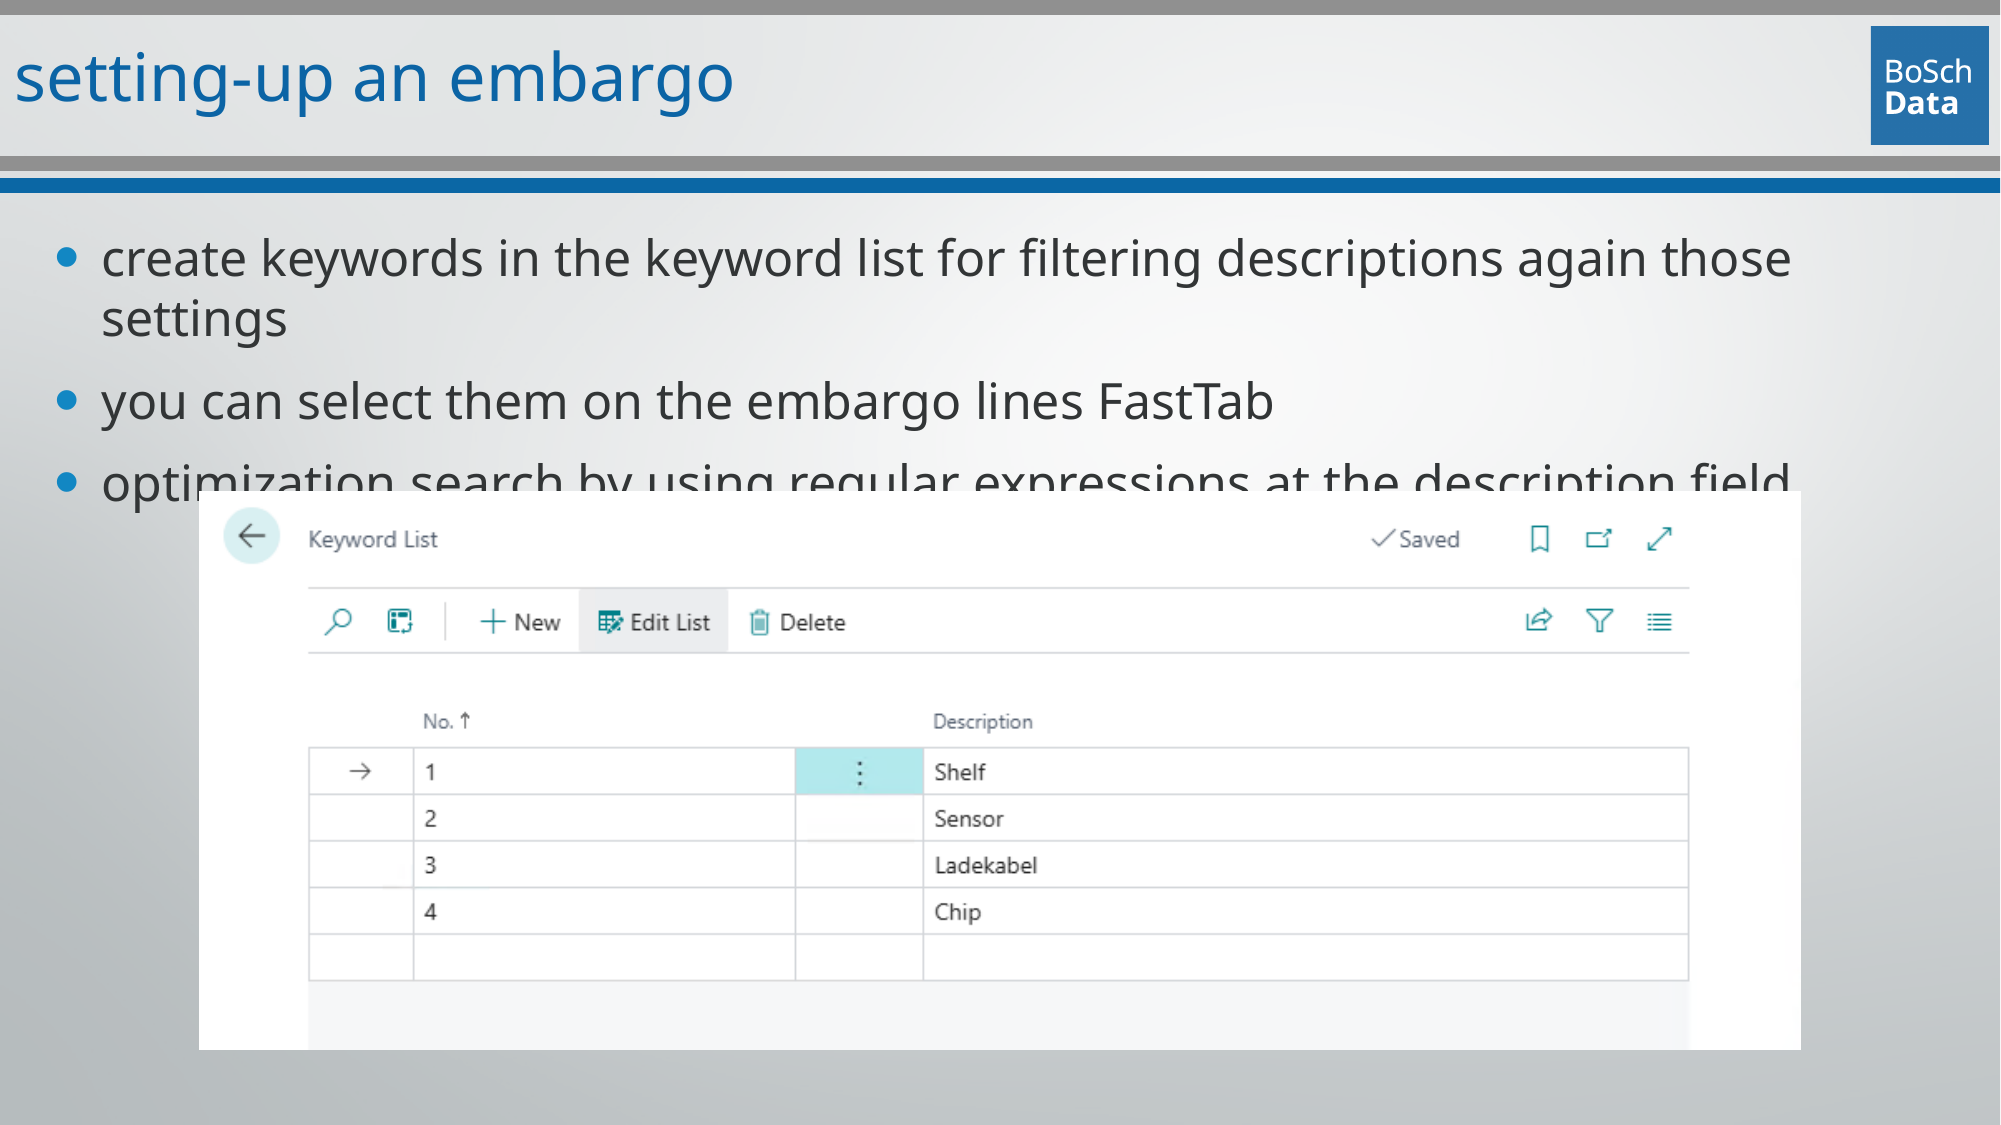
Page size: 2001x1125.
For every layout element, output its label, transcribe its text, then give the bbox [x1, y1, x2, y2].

list create keywords in the keyword list for filtering descriptions again those settings you can select them on the embargo lines FastTab optimization search by using regular expressions at the description field [39, 219, 1984, 1111]
title setting-up an embargo [0, 27, 1803, 139]
picture [198, 491, 1801, 1050]
